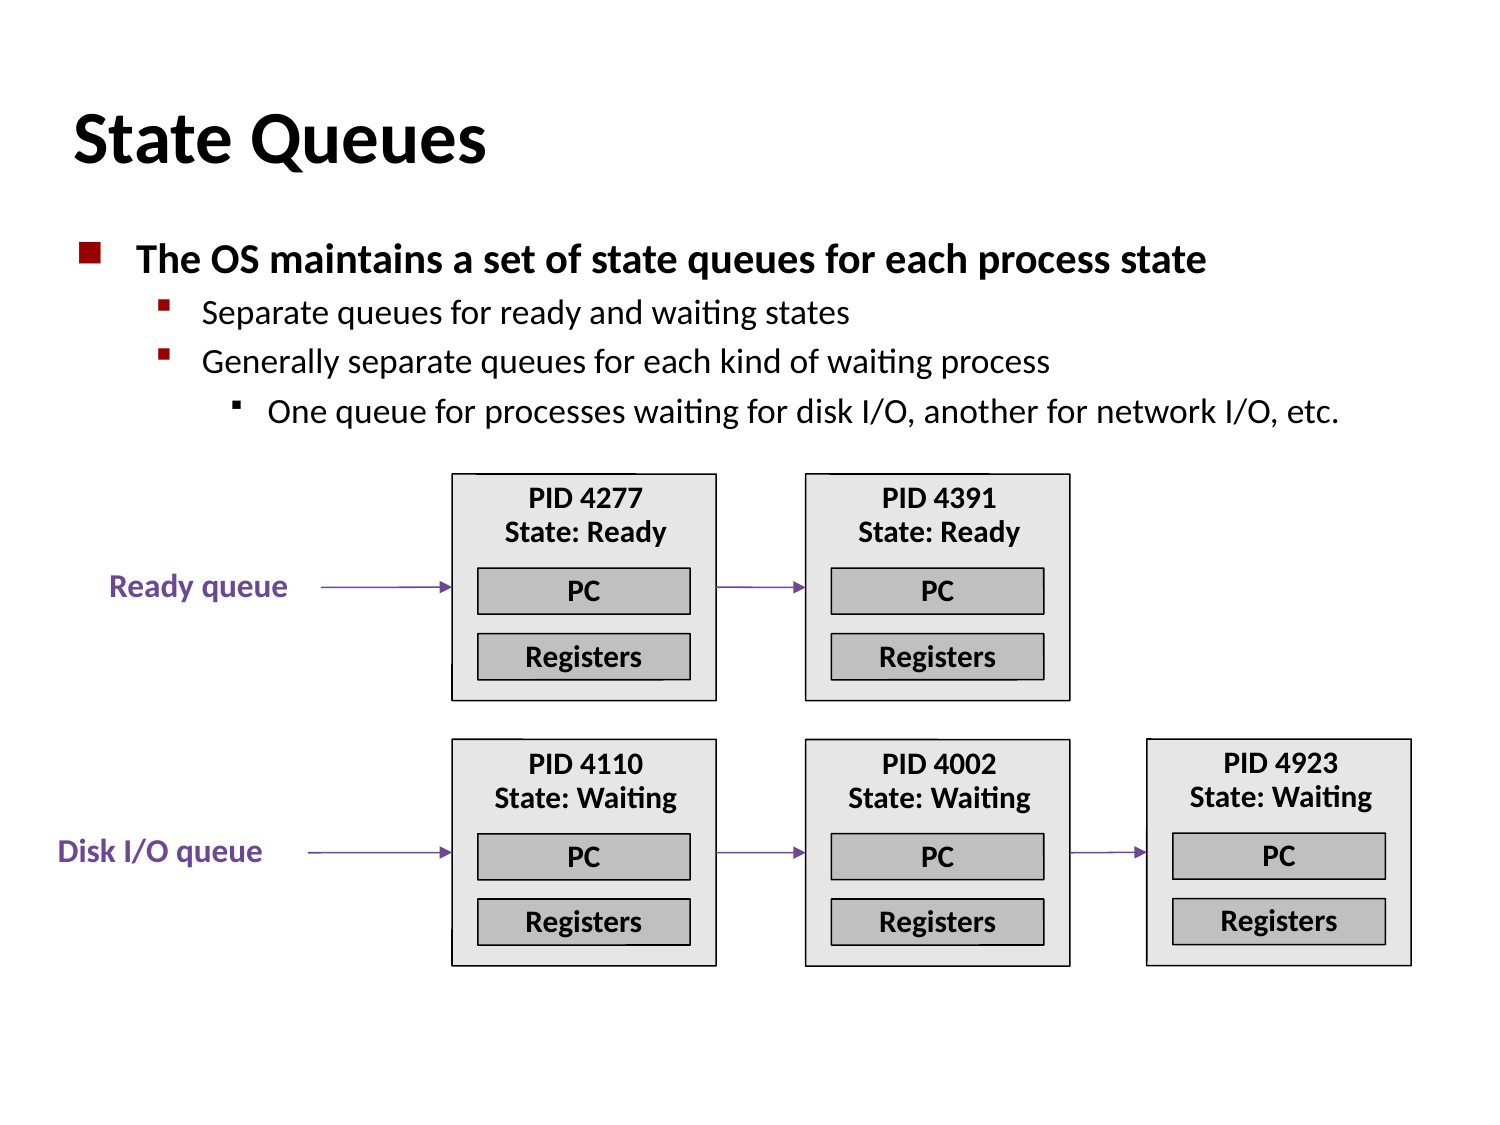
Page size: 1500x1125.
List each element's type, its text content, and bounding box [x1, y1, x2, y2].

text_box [451, 473, 717, 701]
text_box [1069, 738, 1412, 966]
title State Queues [58, 71, 1305, 197]
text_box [805, 739, 1067, 967]
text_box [451, 739, 717, 966]
text_box Ready queue [109, 567, 321, 608]
list The OS maintains a set of state queues for each process state Separate queues for ready and waiting states Generally separate queues for each kind of waiting process One queue for processes waiting for disk I/O, another for network I/O, etc. [64, 223, 1438, 442]
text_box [805, 473, 1070, 701]
text_box Disk I/O queue [57, 832, 308, 873]
